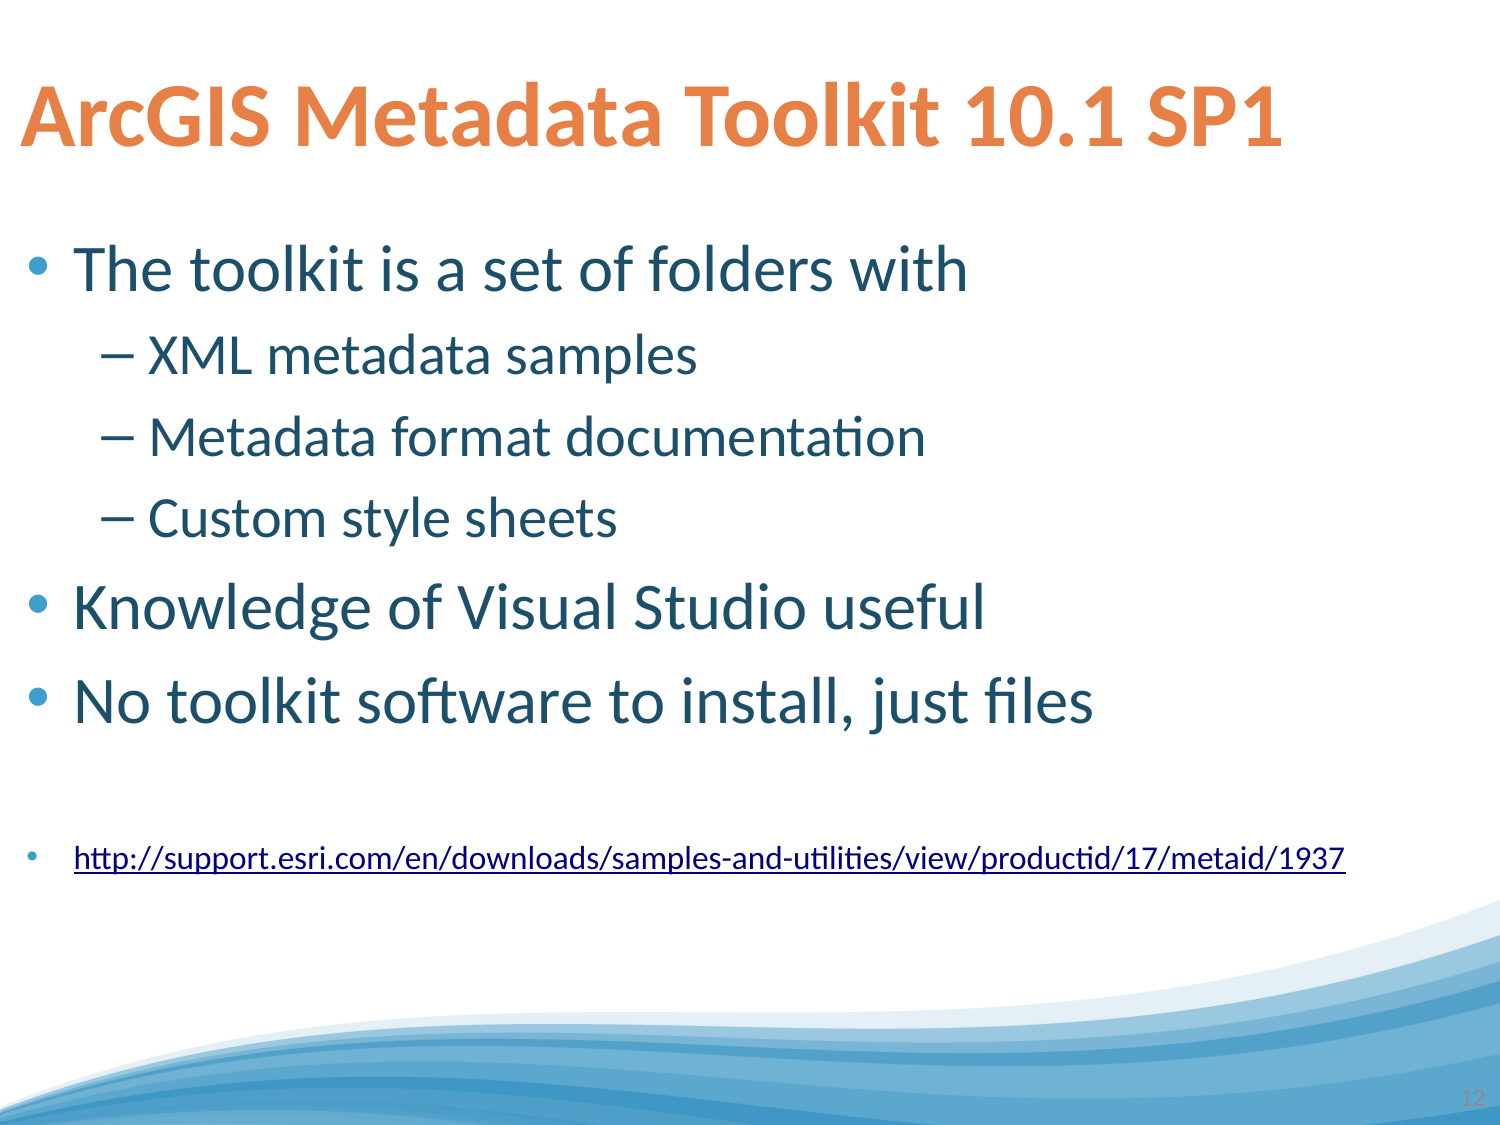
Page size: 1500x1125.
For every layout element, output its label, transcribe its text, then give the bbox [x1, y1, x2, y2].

list The toolkit is a set of folders with XML metadata samples Metadata format documentation Custom style sheets Knowledge of Visual Studio useful No toolkit software to install, just files http://support.esri.com/en/downloads/samples-and-utilities/view/productid/17/metaid/1937 [26, 217, 1425, 1005]
slide_number 12 [1150, 1066, 1500, 1125]
picture [0, 25, 1500, 1125]
title ArcGIS Metadata Toolkit 10.1 SP1 [5, 16, 1402, 204]
